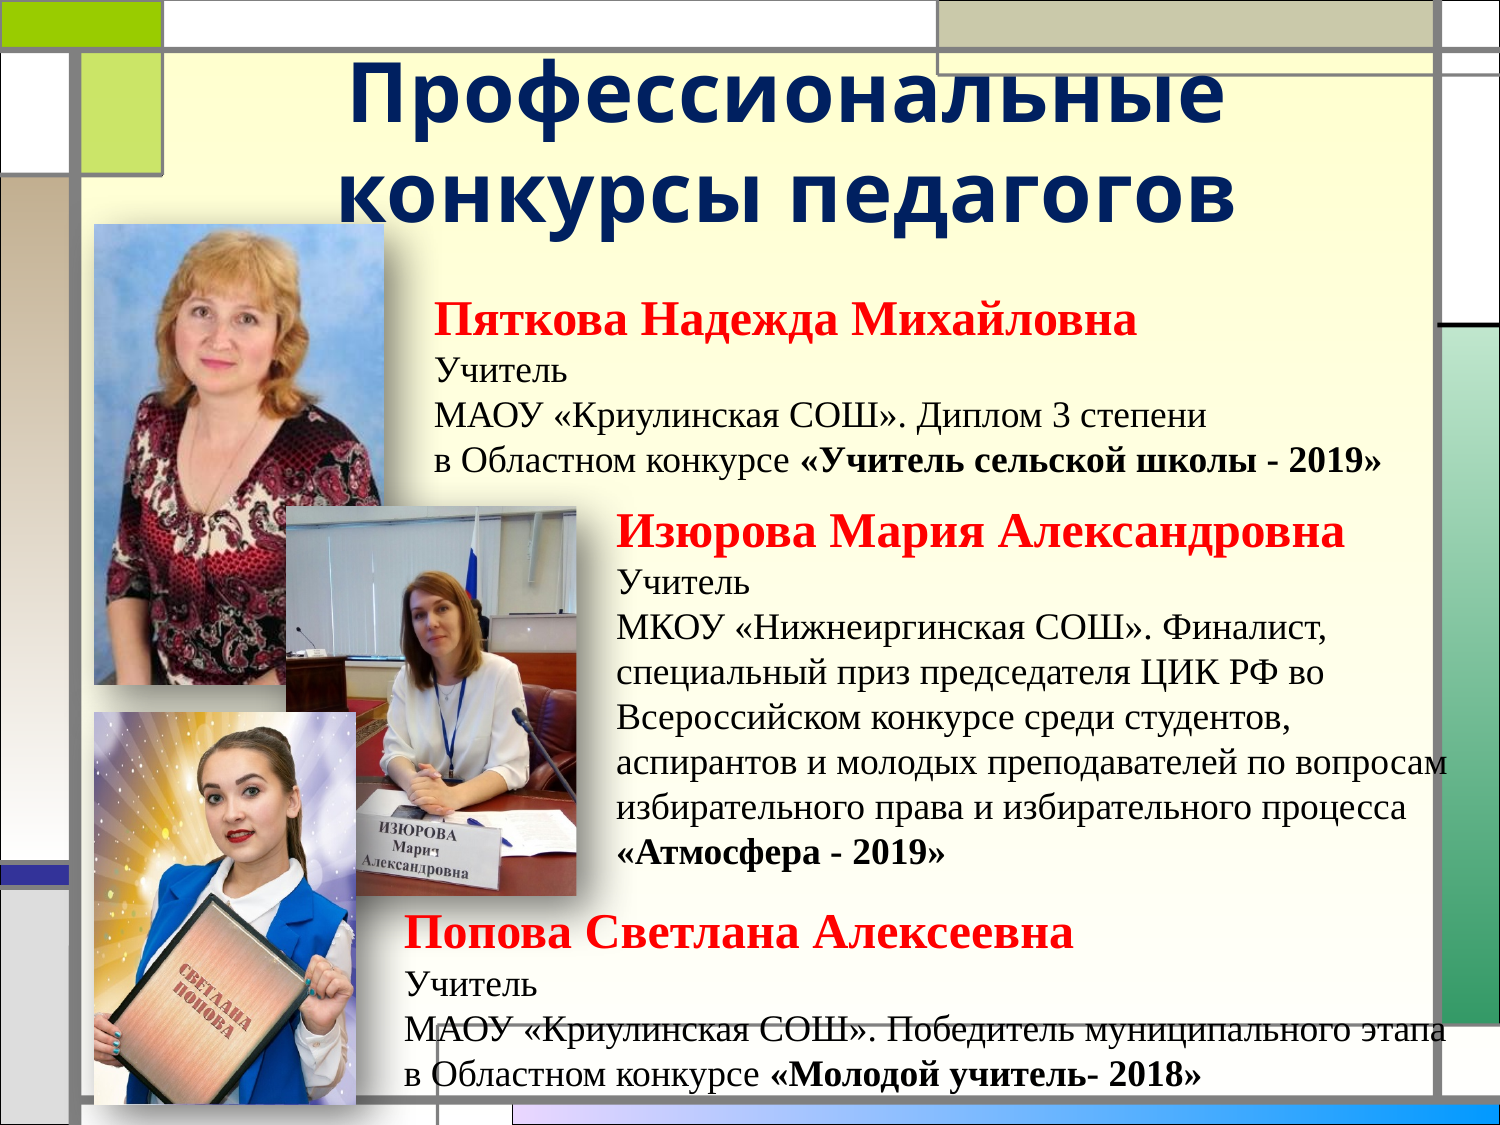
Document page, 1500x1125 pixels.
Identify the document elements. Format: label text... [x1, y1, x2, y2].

text_box Попова Светлана Алексеевна Учитель МАОУ «Криулинская СОШ». Победитель муниципального этапа в Областном конкурсе «Молодой учитель- 2018» [389, 891, 1463, 1102]
title Профессиональные конкурсы педагогов [149, 44, 1426, 233]
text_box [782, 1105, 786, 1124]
text_box Пяткова Надежда Михайловна Учитель МАОУ «Криулинская СОШ». Диплом 3 степени в Областном конкурсе «Учитель сельской школы - 2019» [418, 277, 1398, 488]
text_box Изюрова Мария Александровна Учитель МКОУ «Нижнеиргинская СОШ». Финалист, специальный приз председателя ЦИК РФ во Всероссийском конкурсе среди студентов, аспирантов и молодых преподавателей по вопросам избирательного права и избирательного процесса «Атмосфера - 2019» [601, 490, 1500, 880]
picture [94, 224, 577, 1105]
